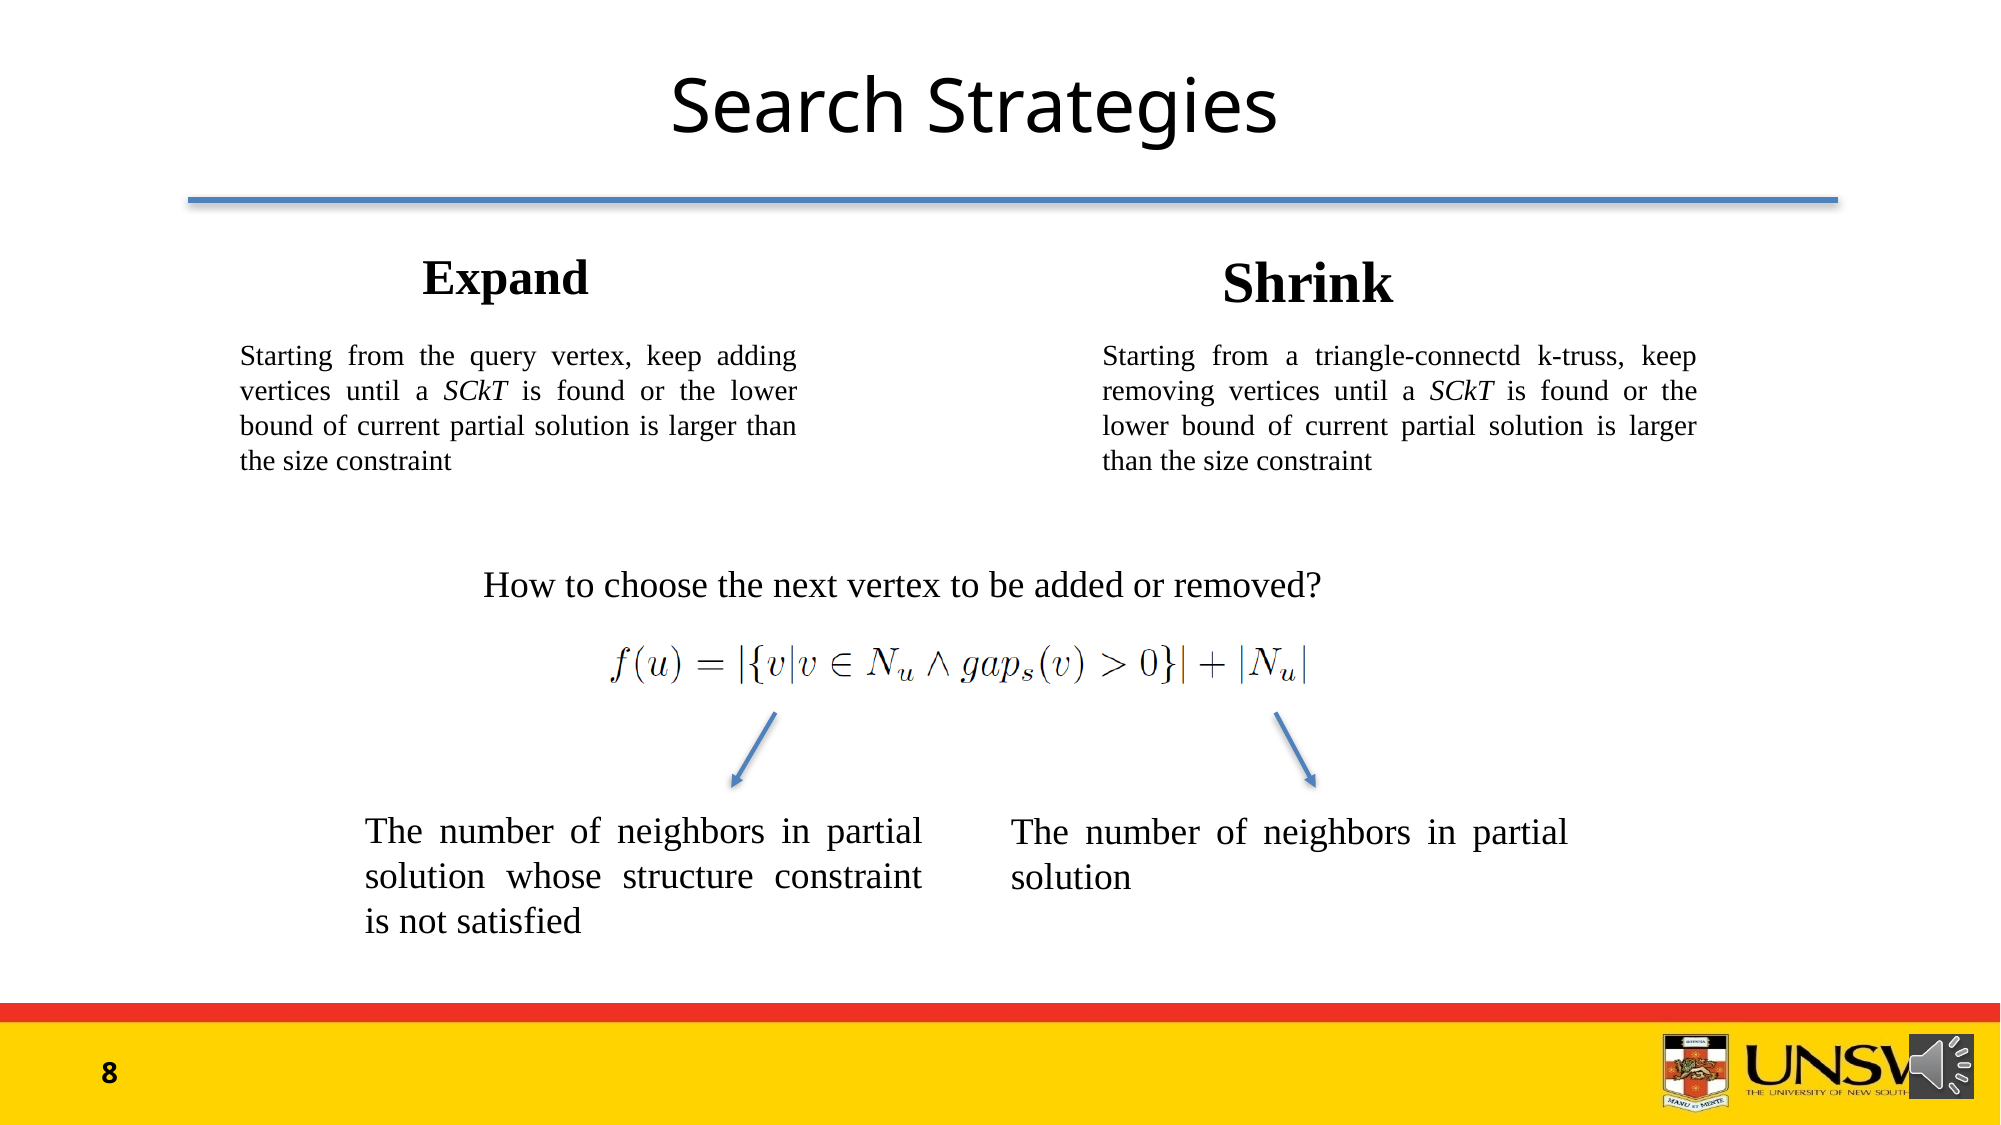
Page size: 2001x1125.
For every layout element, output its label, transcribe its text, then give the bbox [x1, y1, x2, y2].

text_box Expand [407, 237, 717, 312]
title Search Strategies [299, 49, 1651, 181]
text_box Shrink [1207, 237, 1522, 322]
text_box The number of neighbors in partial solution [996, 799, 1584, 905]
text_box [1275, 712, 1316, 789]
picture [0, 1003, 2001, 1125]
text_box How to choose the next vertex to be added or removed? [468, 552, 1451, 613]
picture [602, 632, 1316, 696]
text_box The number of neighbors in partial solution whose structure constraint is not satisfied [350, 798, 938, 949]
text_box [731, 712, 776, 789]
